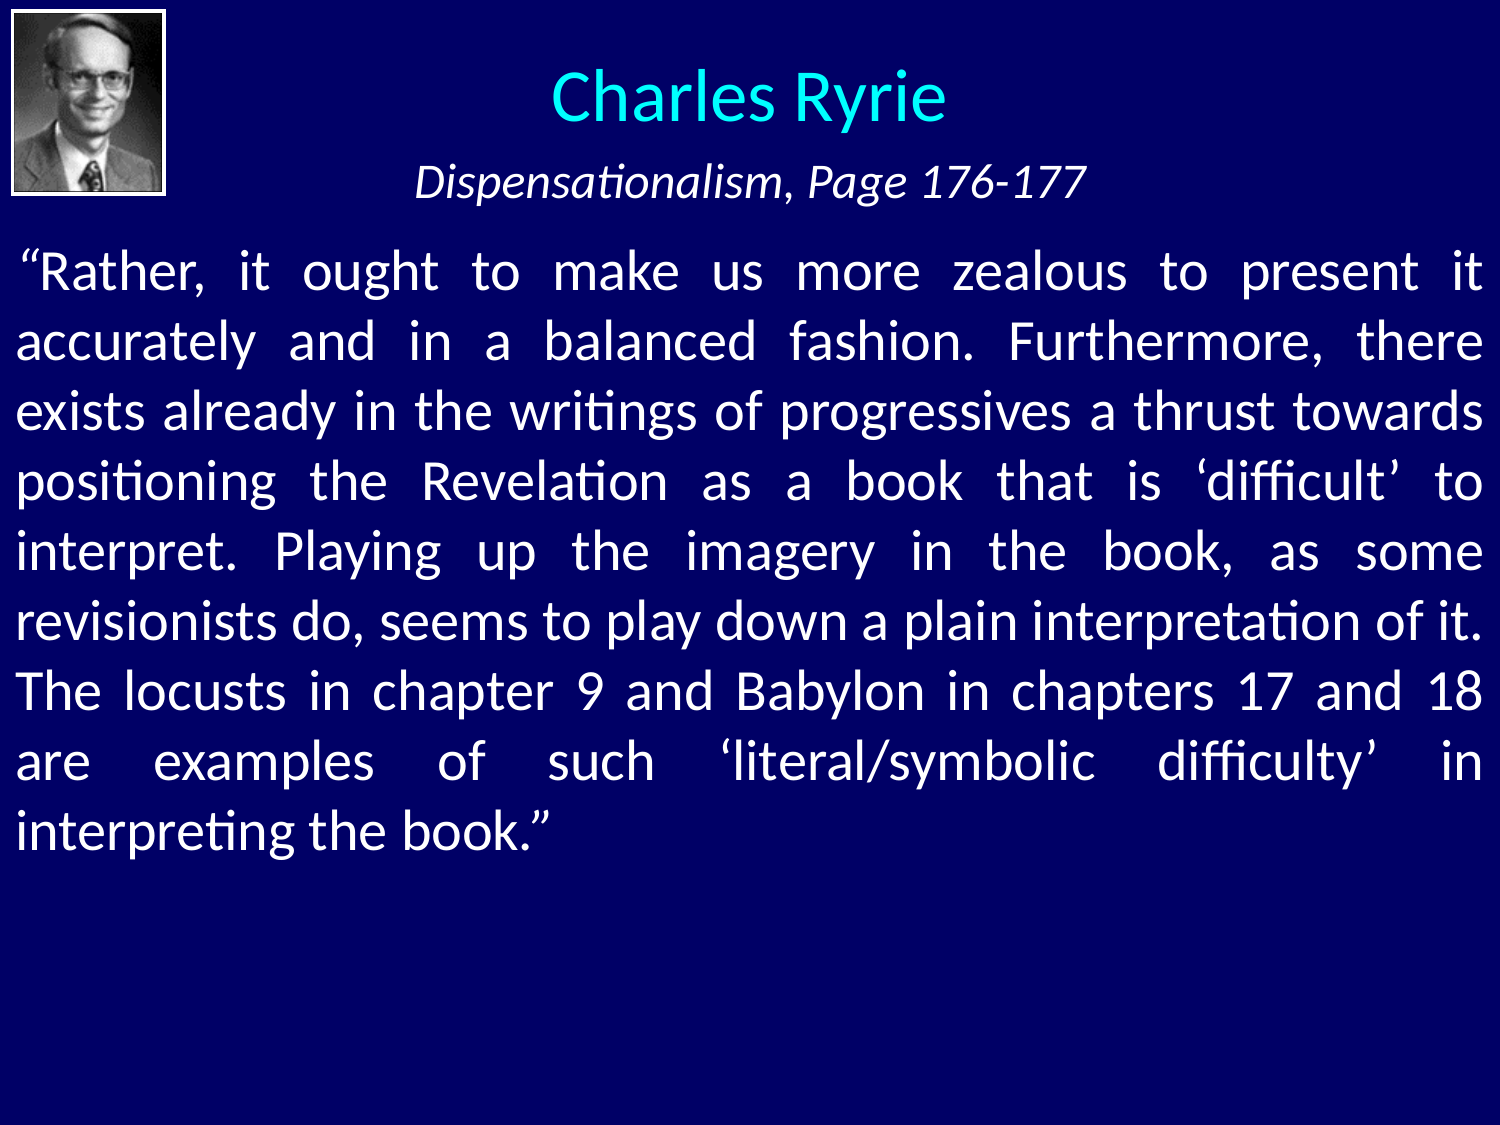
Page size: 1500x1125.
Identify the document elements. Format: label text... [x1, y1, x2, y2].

picture [13, 12, 163, 193]
list “Rather, it ought to make us more zealous to present it accurately and in a balanced fashion. Furthermore, there exists already in the writings of progressives a thrust towards positioning the Revelation as a book that is ‘difficult’ to interpret. Playing up the imagery in the book, as some revisionists do, seems to play down a plain interpretation of it. The locusts in chapter 9 and Babylon in chapters 17 and 18 are examples of such ‘literal/symbolic difficulty’ in interpreting the book.” [0, 224, 1500, 1026]
text_box Charles Ryrie Dispensationalism, Page 176-177 [249, 38, 1250, 217]
